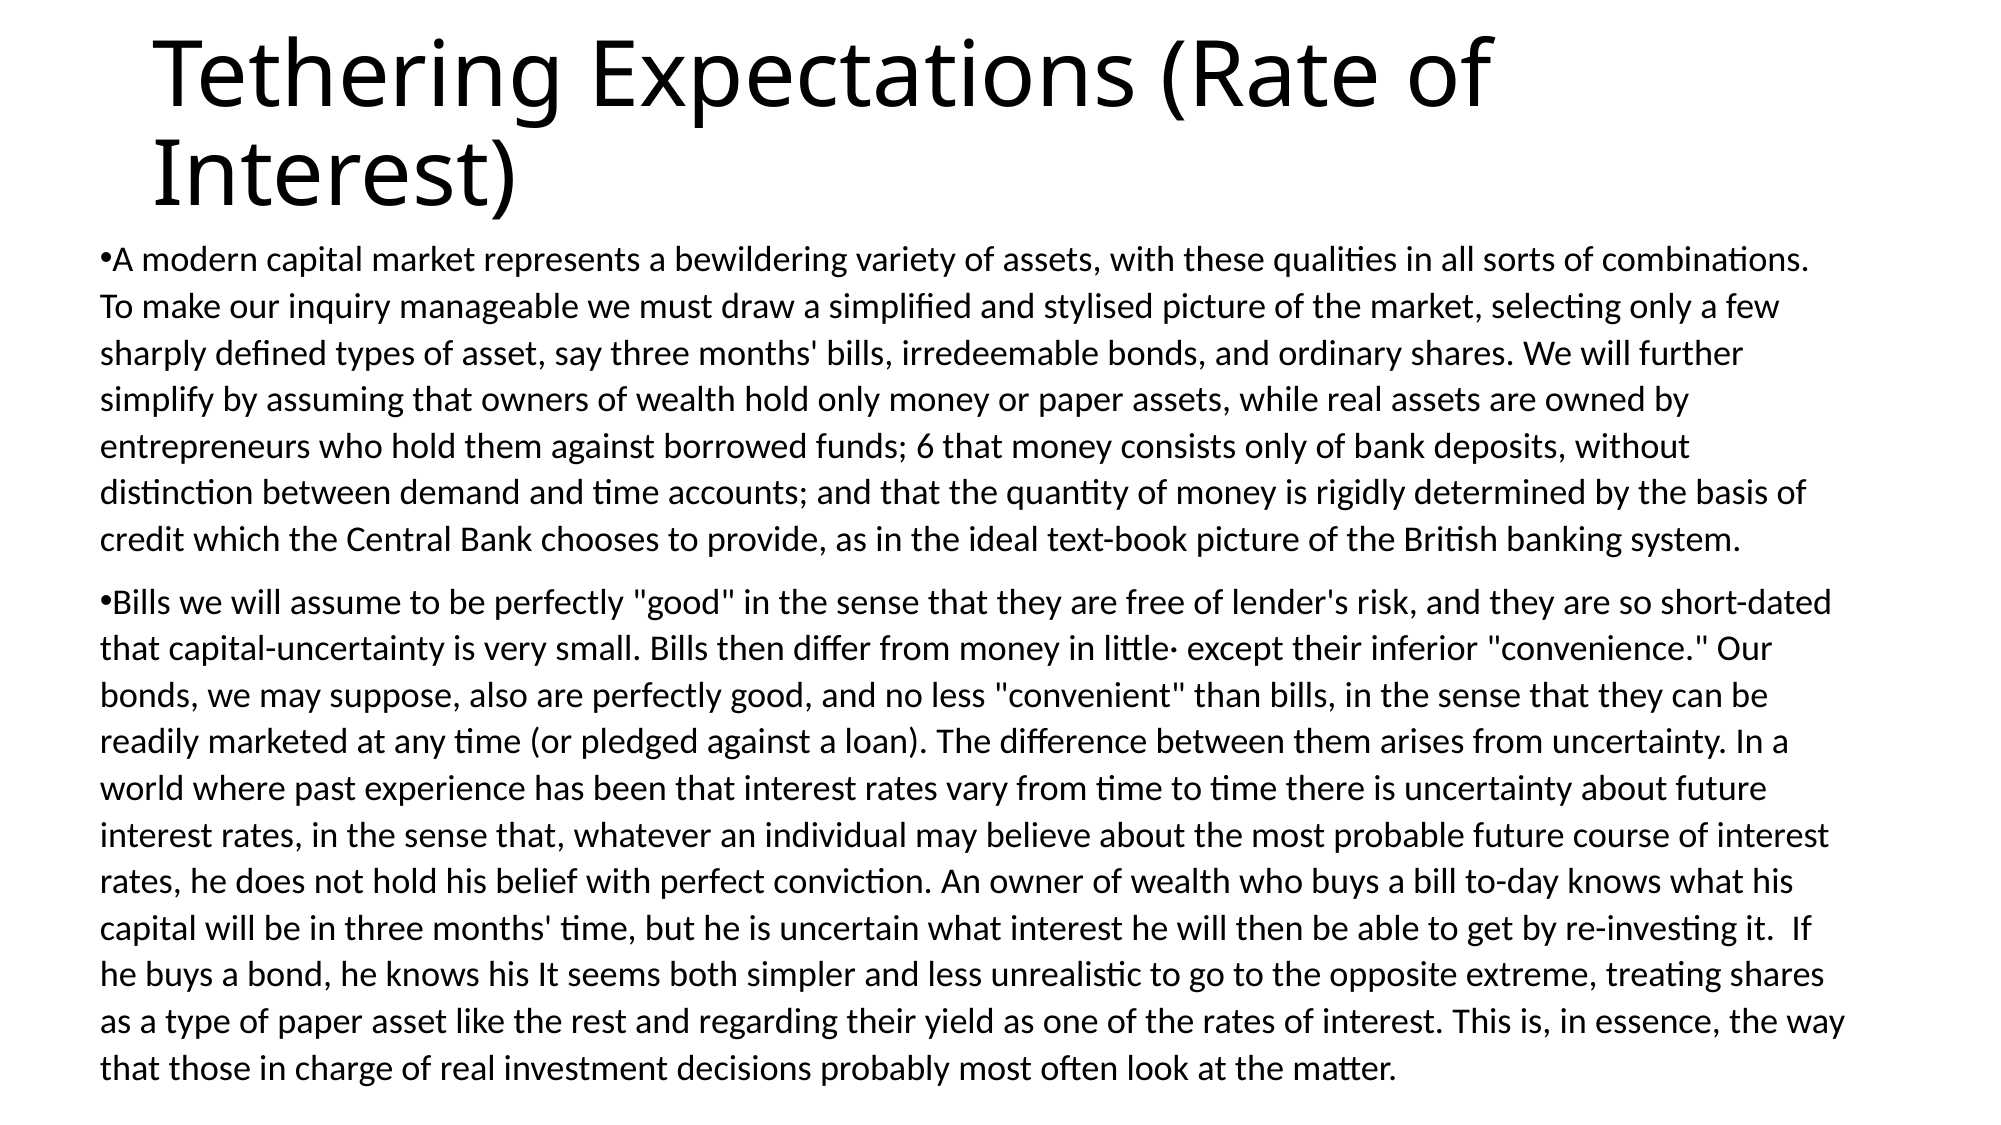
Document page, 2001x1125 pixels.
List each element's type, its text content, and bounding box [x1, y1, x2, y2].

title Tethering Expectations (Rate of Interest) [137, 59, 1863, 194]
list A modern capital market represents a bewildering variety of assets, with these qualities in all sorts of combinations. To make our inquiry manageable we must draw a simplified and stylised picture of the market, selecting only a few sharply defined types of asset, say three months' bills, irredeemable bonds, and ordinary shares. We will further simplify by assuming that owners of wealth hold only money or paper assets, while real assets are owned by entrepreneurs who hold them against borrowed funds; 6 that money consists only of bank deposits, without distinction between demand and time accounts; and that the quantity of money is rigidly determined by the basis of credit which the Central Bank chooses to provide, as in the ideal text-book picture of the British banking system. Bills we will assume to be perfectly "good" in the sense that they are free of lender's risk, and they are so short-dated that capital-uncertainty is very small. Bills then differ from money in little· except their inferior "convenience." Our bonds, we may suppose, also are perfectly good, and no less "convenient" than bills, in the sense that they can be readily marketed at any time (or pledged against a loan). The difference between them arises from uncertainty. In a world where past experience has been that interest rates vary from time to time there is uncertainty about future interest rates, in the sense that, whatever an individual may believe about the most probable future course of interest rates, he does not hold his belief with perfect conviction. An owner of wealth who buys a bill to-day knows what his capital will be in three months' time, but he is uncertain what interest he will then be able to get by re-investing it. If he buys a bond, he knows his It seems both simpler and less unrealistic to go to the opposite extreme, treating shares as a type of paper asset like the rest and regarding their yield as one of the rates of interest. This is, in essence, the way that those in charge of real investment decisions probably most often look at the matter. [84, 224, 1863, 1105]
